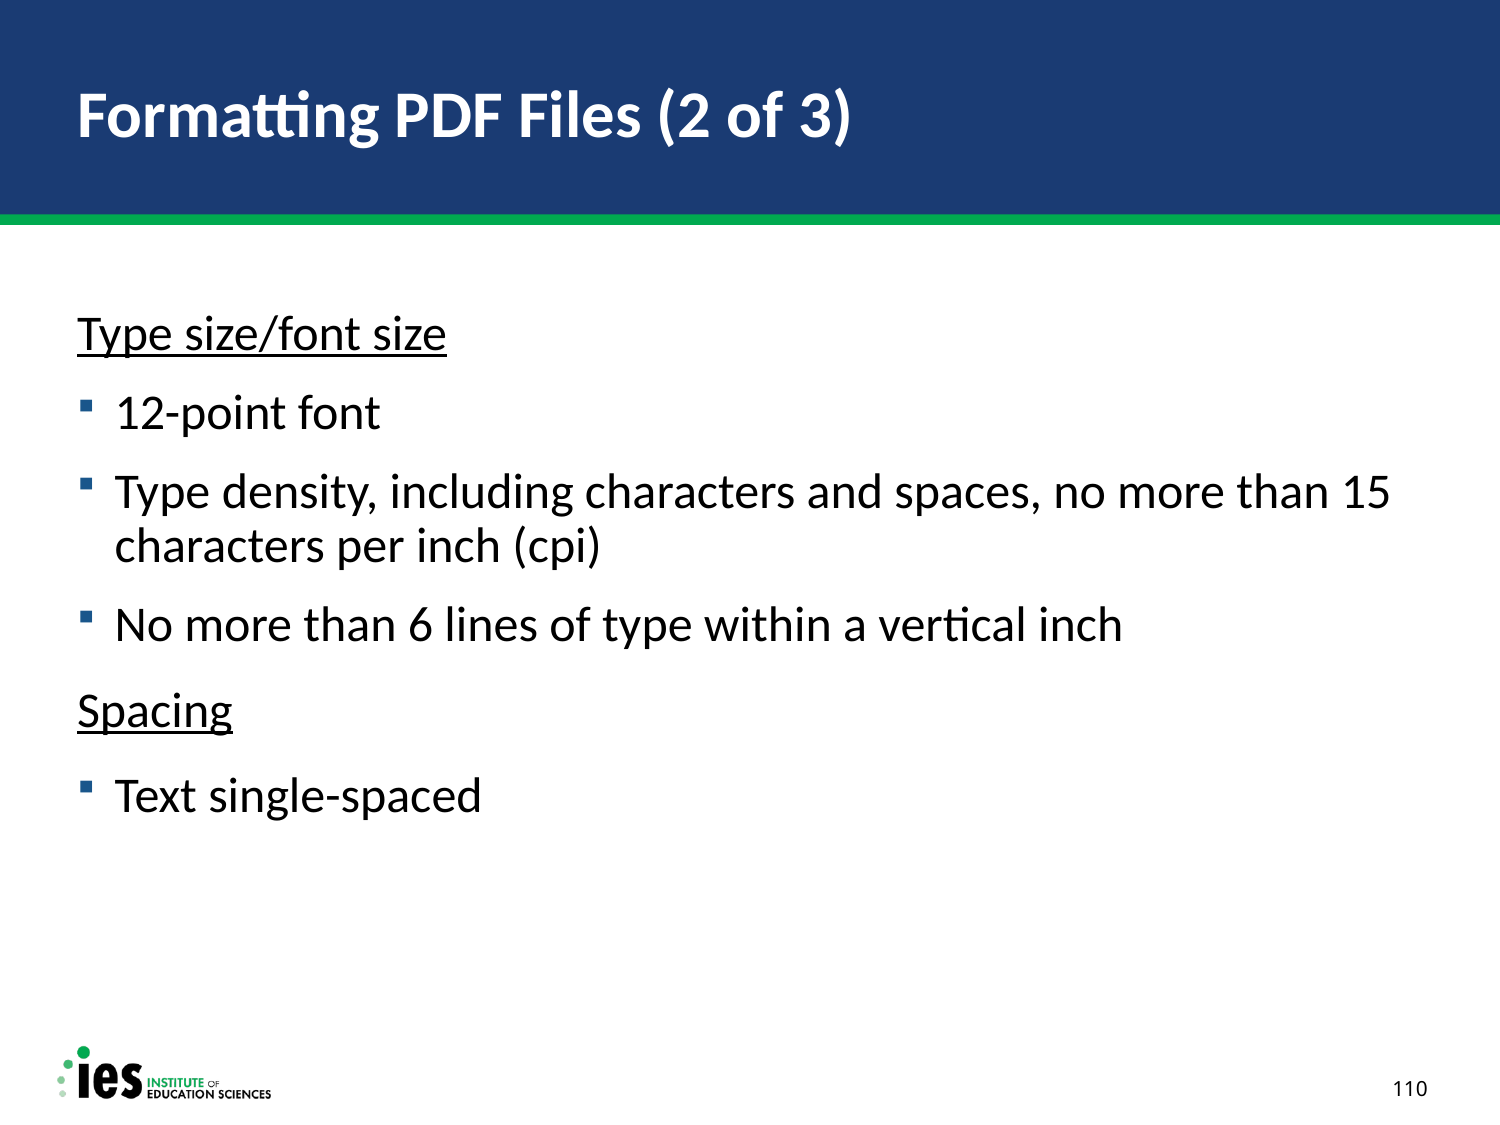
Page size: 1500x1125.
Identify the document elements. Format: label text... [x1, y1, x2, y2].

picture [57, 1045, 271, 1115]
title Formatting PDF Files (2 of 3) [62, 35, 1458, 194]
slide_number 110 [1298, 1070, 1443, 1109]
list Type size/font size 12-point font Type density, including characters and spaces, no more than 15 characters per inch (cpi) No more than 6 lines of type within a vertical inch Spacing Text single-spaced [62, 299, 1444, 1049]
